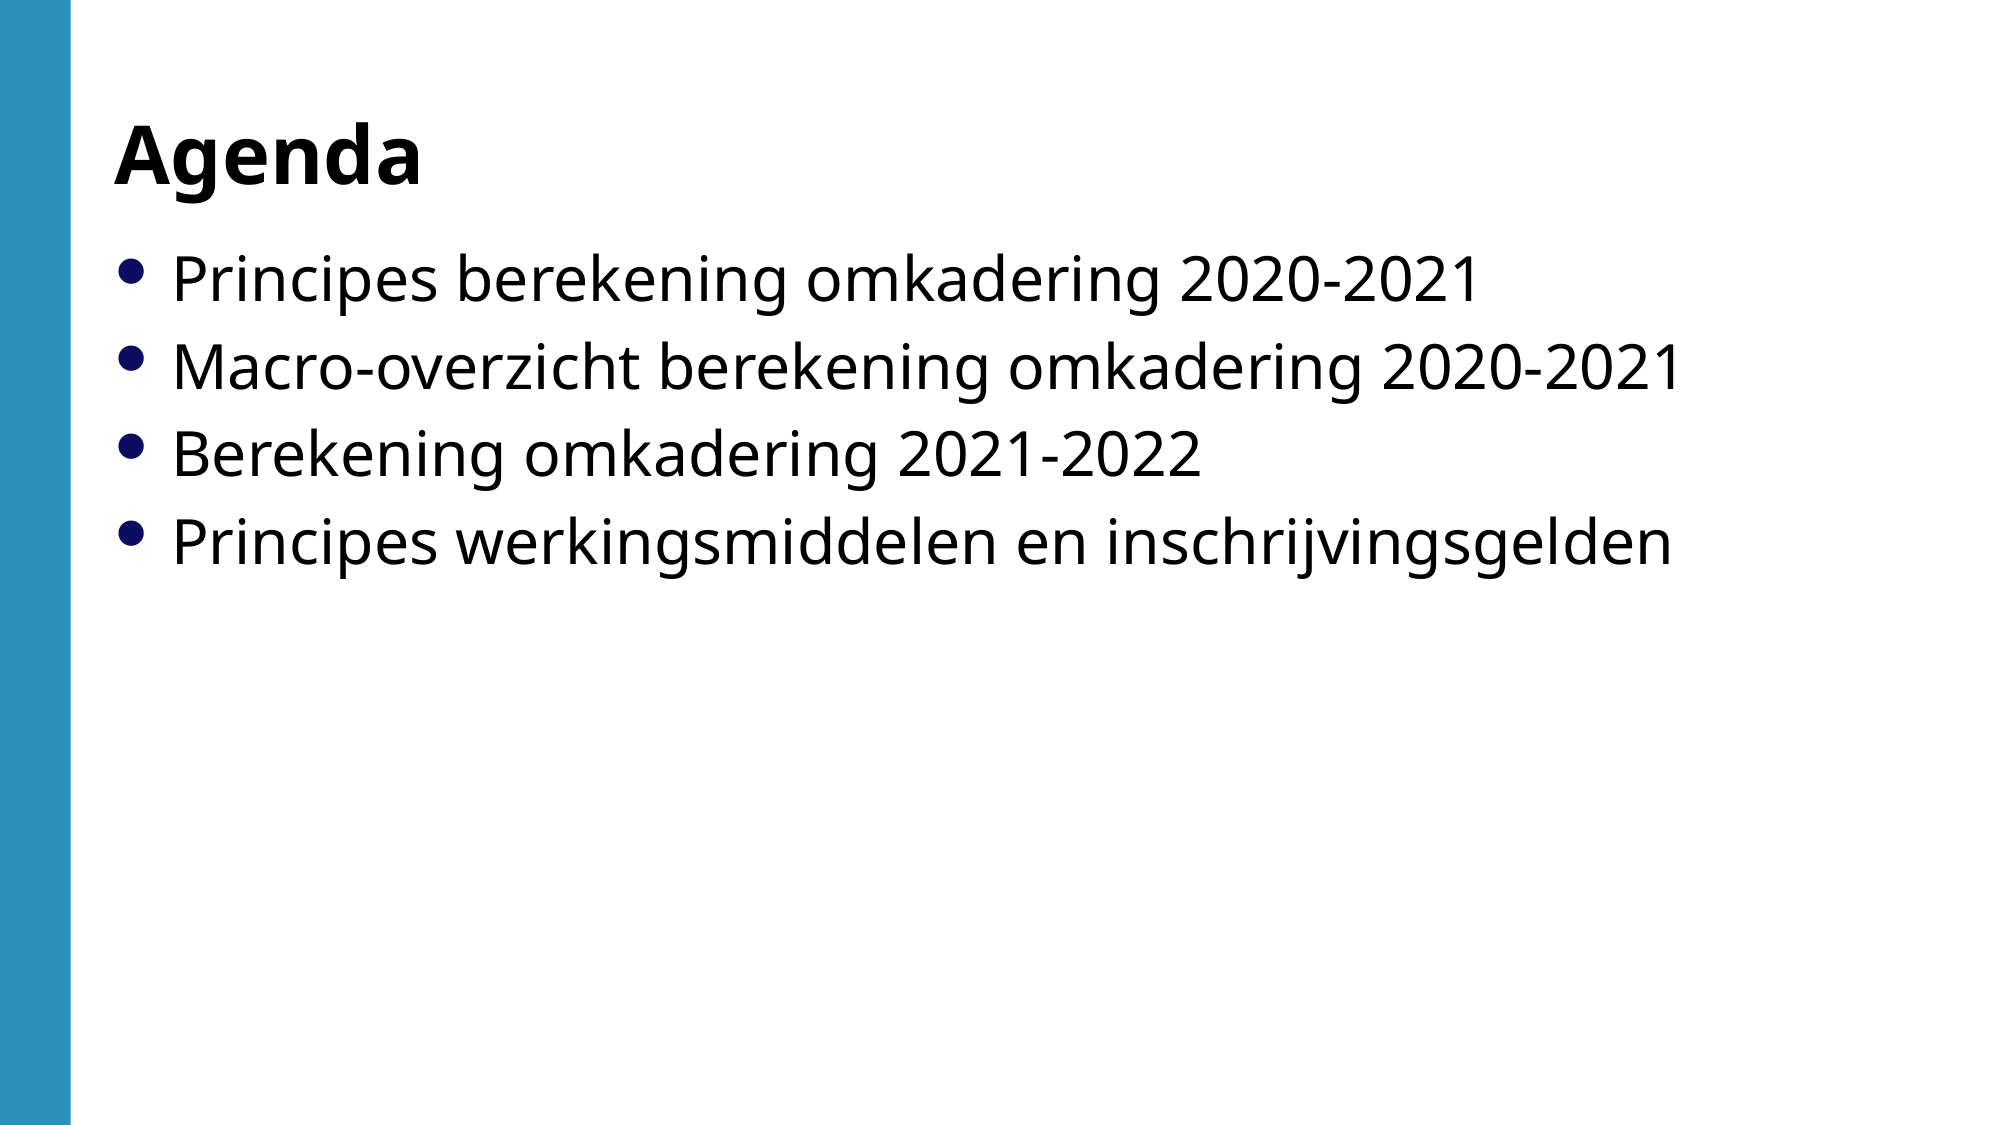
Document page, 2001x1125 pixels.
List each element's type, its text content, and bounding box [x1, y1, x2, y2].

title Agenda [99, 20, 1961, 209]
list Principes berekening omkadering 2020-2021 Macro-overzicht berekening omkadering 2020-2021 Berekening omkadering 2021-2022 Principes werkingsmiddelen en inschrijvingsgelden [99, 231, 1900, 1012]
